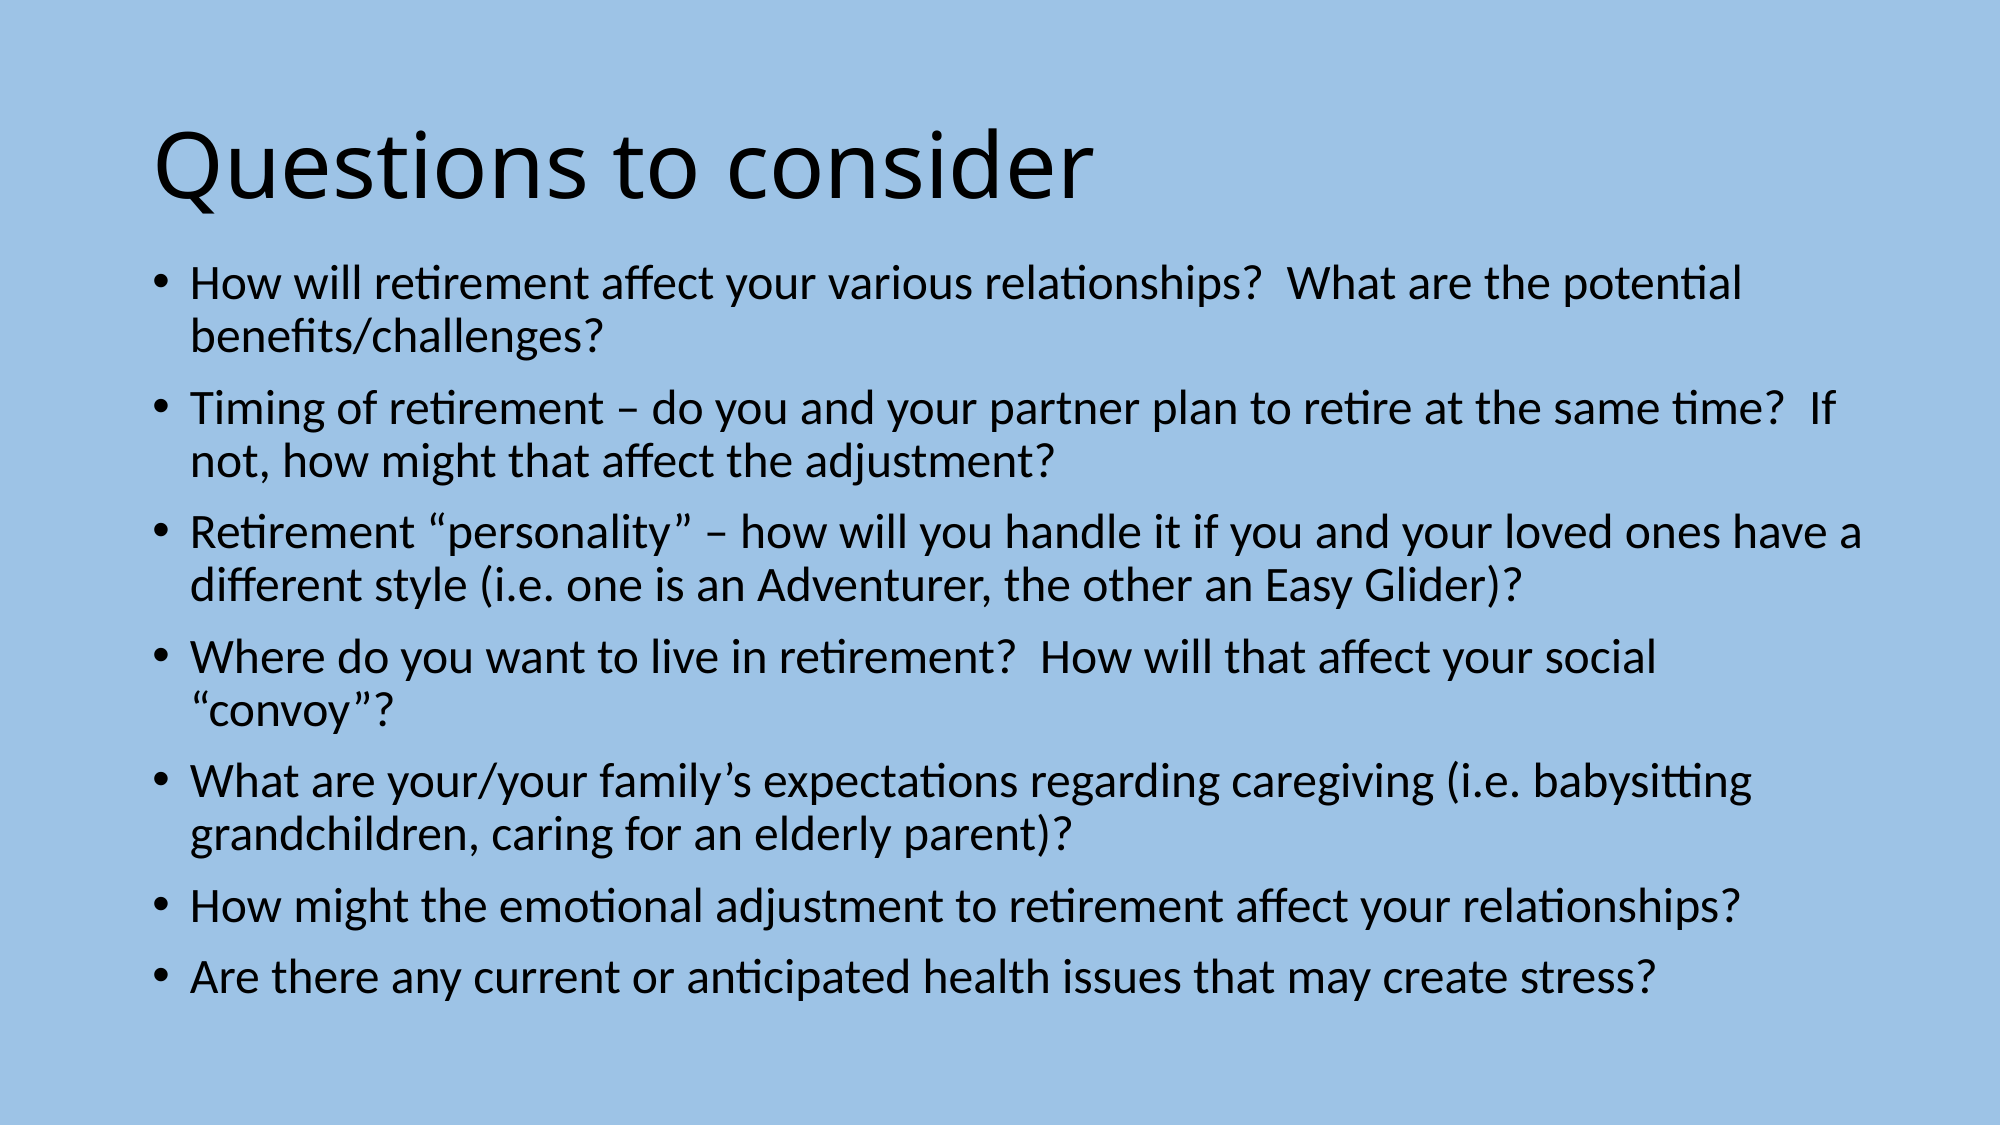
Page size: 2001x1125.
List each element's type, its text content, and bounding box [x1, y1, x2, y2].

list How will retirement affect your various relationships? What are the potential benefits/challenges? Timing of retirement – do you and your partner plan to retire at the same time? If not, how might that affect the adjustment? Retirement “personality” – how will you handle it if you and your loved ones have a different style (i.e. one is an Adventurer, the other an Easy Glider)? Where do you want to live in retirement? How will that affect your social “convoy”? What are your/your family’s expectations regarding caregiving (i.e. babysitting grandchildren, caring for an elderly parent)? How might the emotional adjustment to retirement affect your relationships? Are there any current or anticipated health issues that may create stress? [137, 249, 1882, 1014]
title Questions to consider [137, 59, 1863, 249]
